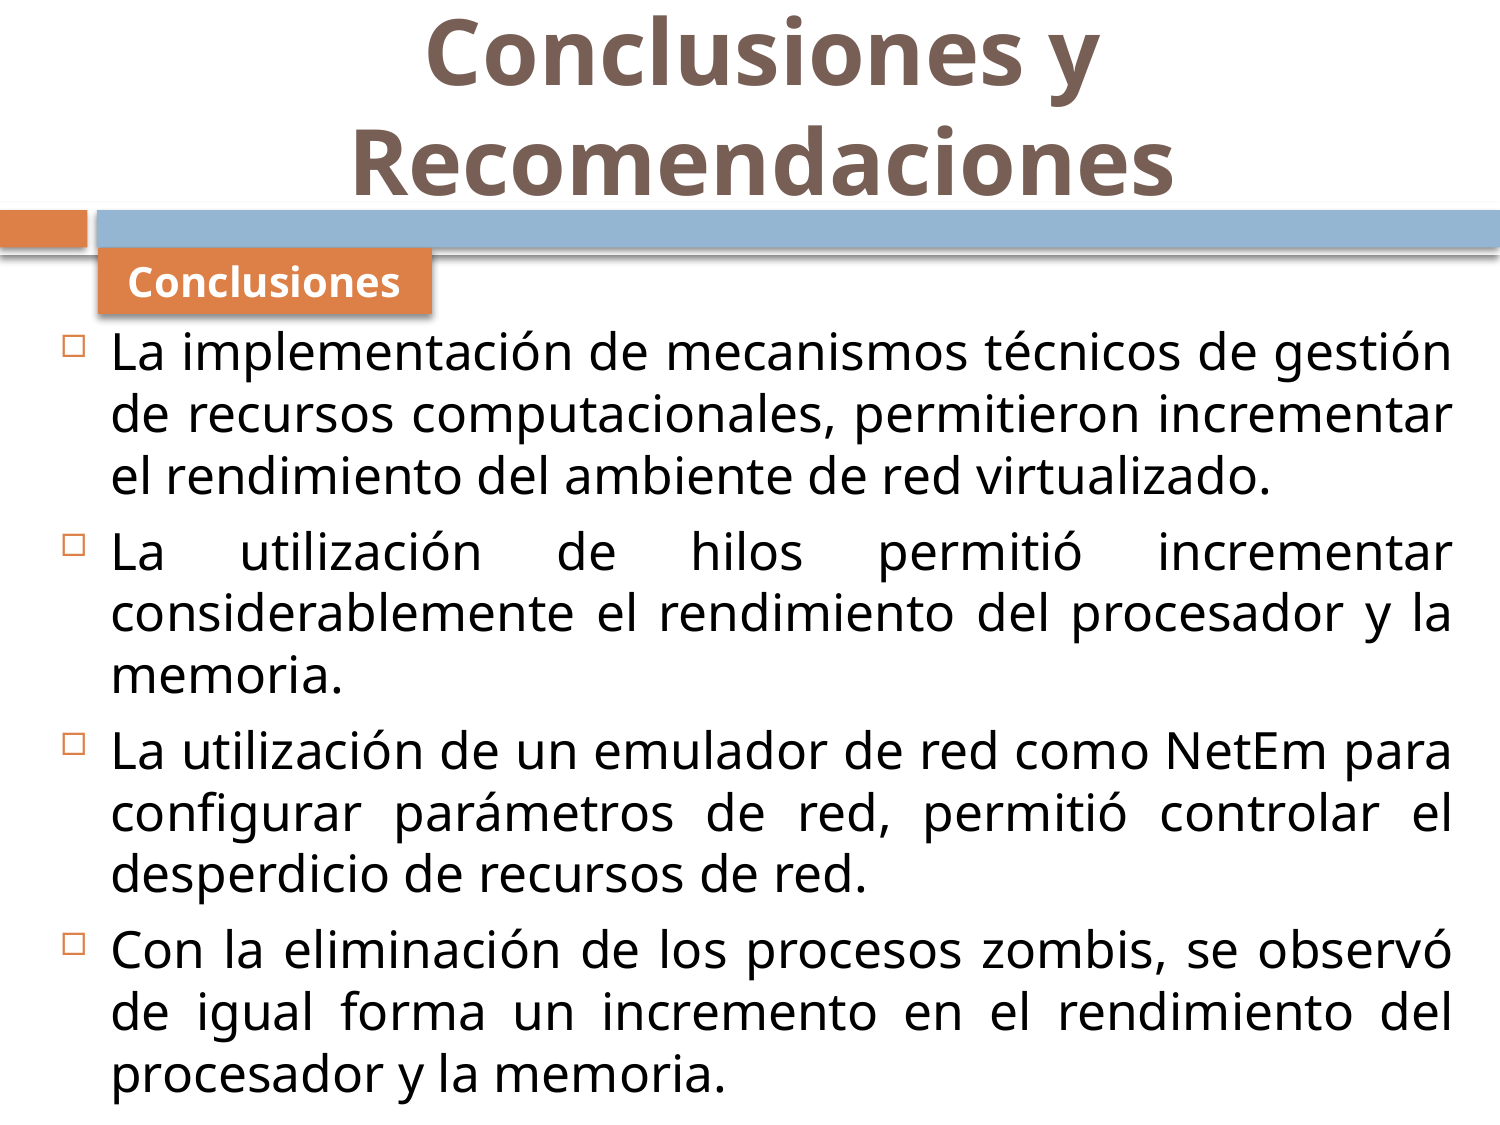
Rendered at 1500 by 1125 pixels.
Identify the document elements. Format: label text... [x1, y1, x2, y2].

title Conclusiones y Recomendaciones [50, 35, 1475, 173]
text_box Conclusiones [98, 248, 432, 314]
list La implementación de mecanismos técnicos de gestión de recursos computacionales, permitieron incrementar el rendimiento del ambiente de red virtualizado. La utilización de hilos permitió incrementar considerablemente el rendimiento del procesador y la memoria. La utilización de un emulador de red como NetEm para configurar parámetros de red, permitió controlar el desperdicio de recursos de red. Con la eliminación de los procesos zombis, se observó de igual forma un incremento en el rendimiento del procesador y la memoria. [45, 311, 1471, 1125]
